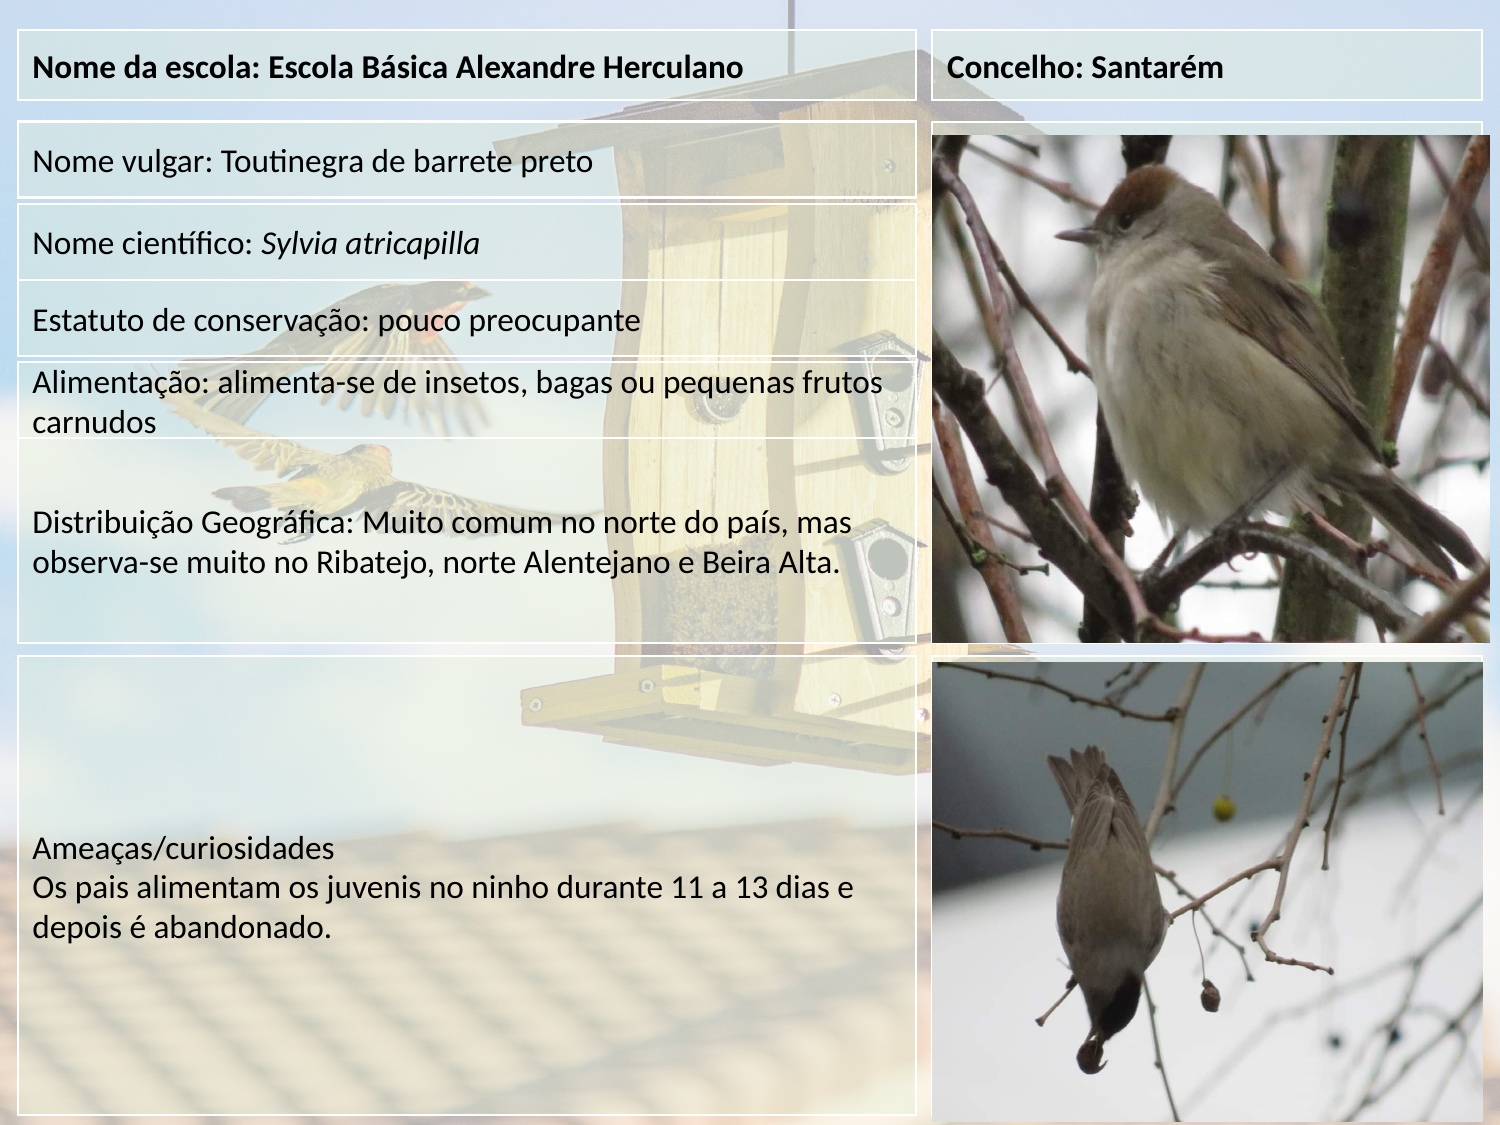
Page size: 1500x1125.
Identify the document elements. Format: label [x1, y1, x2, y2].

picture [932, 135, 1490, 643]
text_box [17, 29, 1483, 1116]
picture [932, 662, 1483, 1122]
